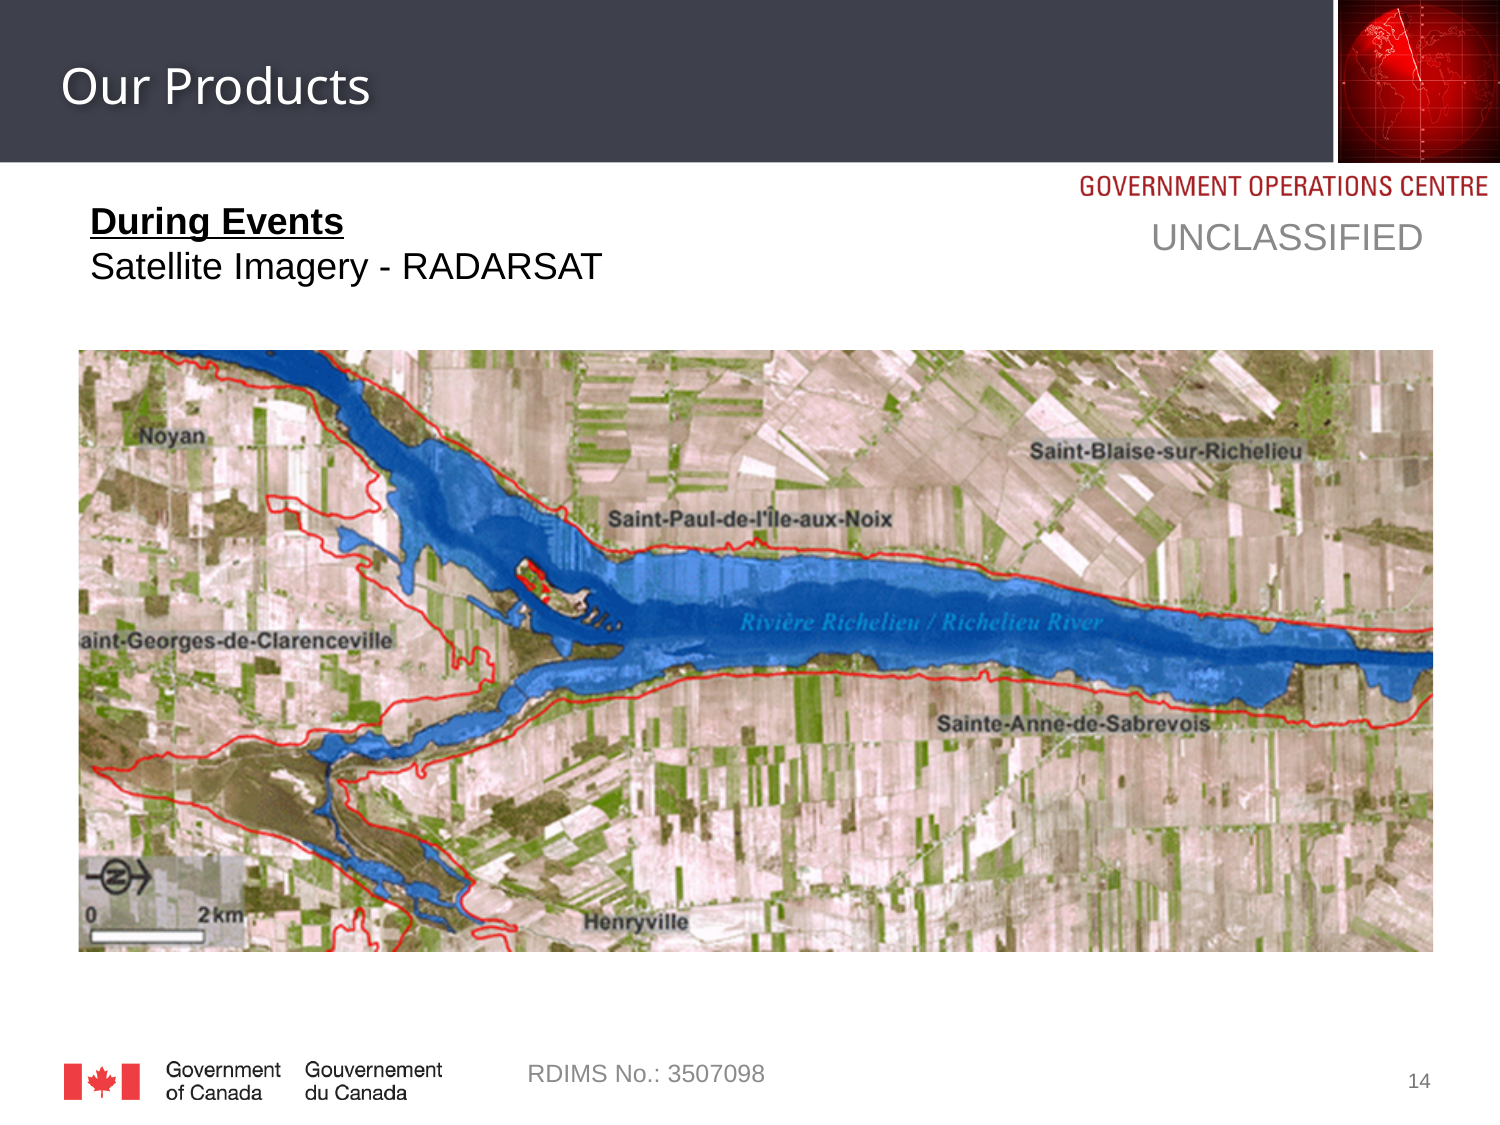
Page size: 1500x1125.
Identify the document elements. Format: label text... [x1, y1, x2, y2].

picture [1425, 169, 1494, 200]
picture [64, 1061, 442, 1100]
footer RDIMS No.: 3507098 [512, 1042, 988, 1103]
picture [78, 349, 1434, 952]
picture [1338, 0, 1500, 163]
slide_number 14 [1095, 1059, 1446, 1103]
title Our Products [45, 15, 1396, 154]
slide_number UNCLASSIFIED [1087, 205, 1488, 266]
list During Events Satellite Imagery - RADARSAT [75, 137, 1425, 351]
